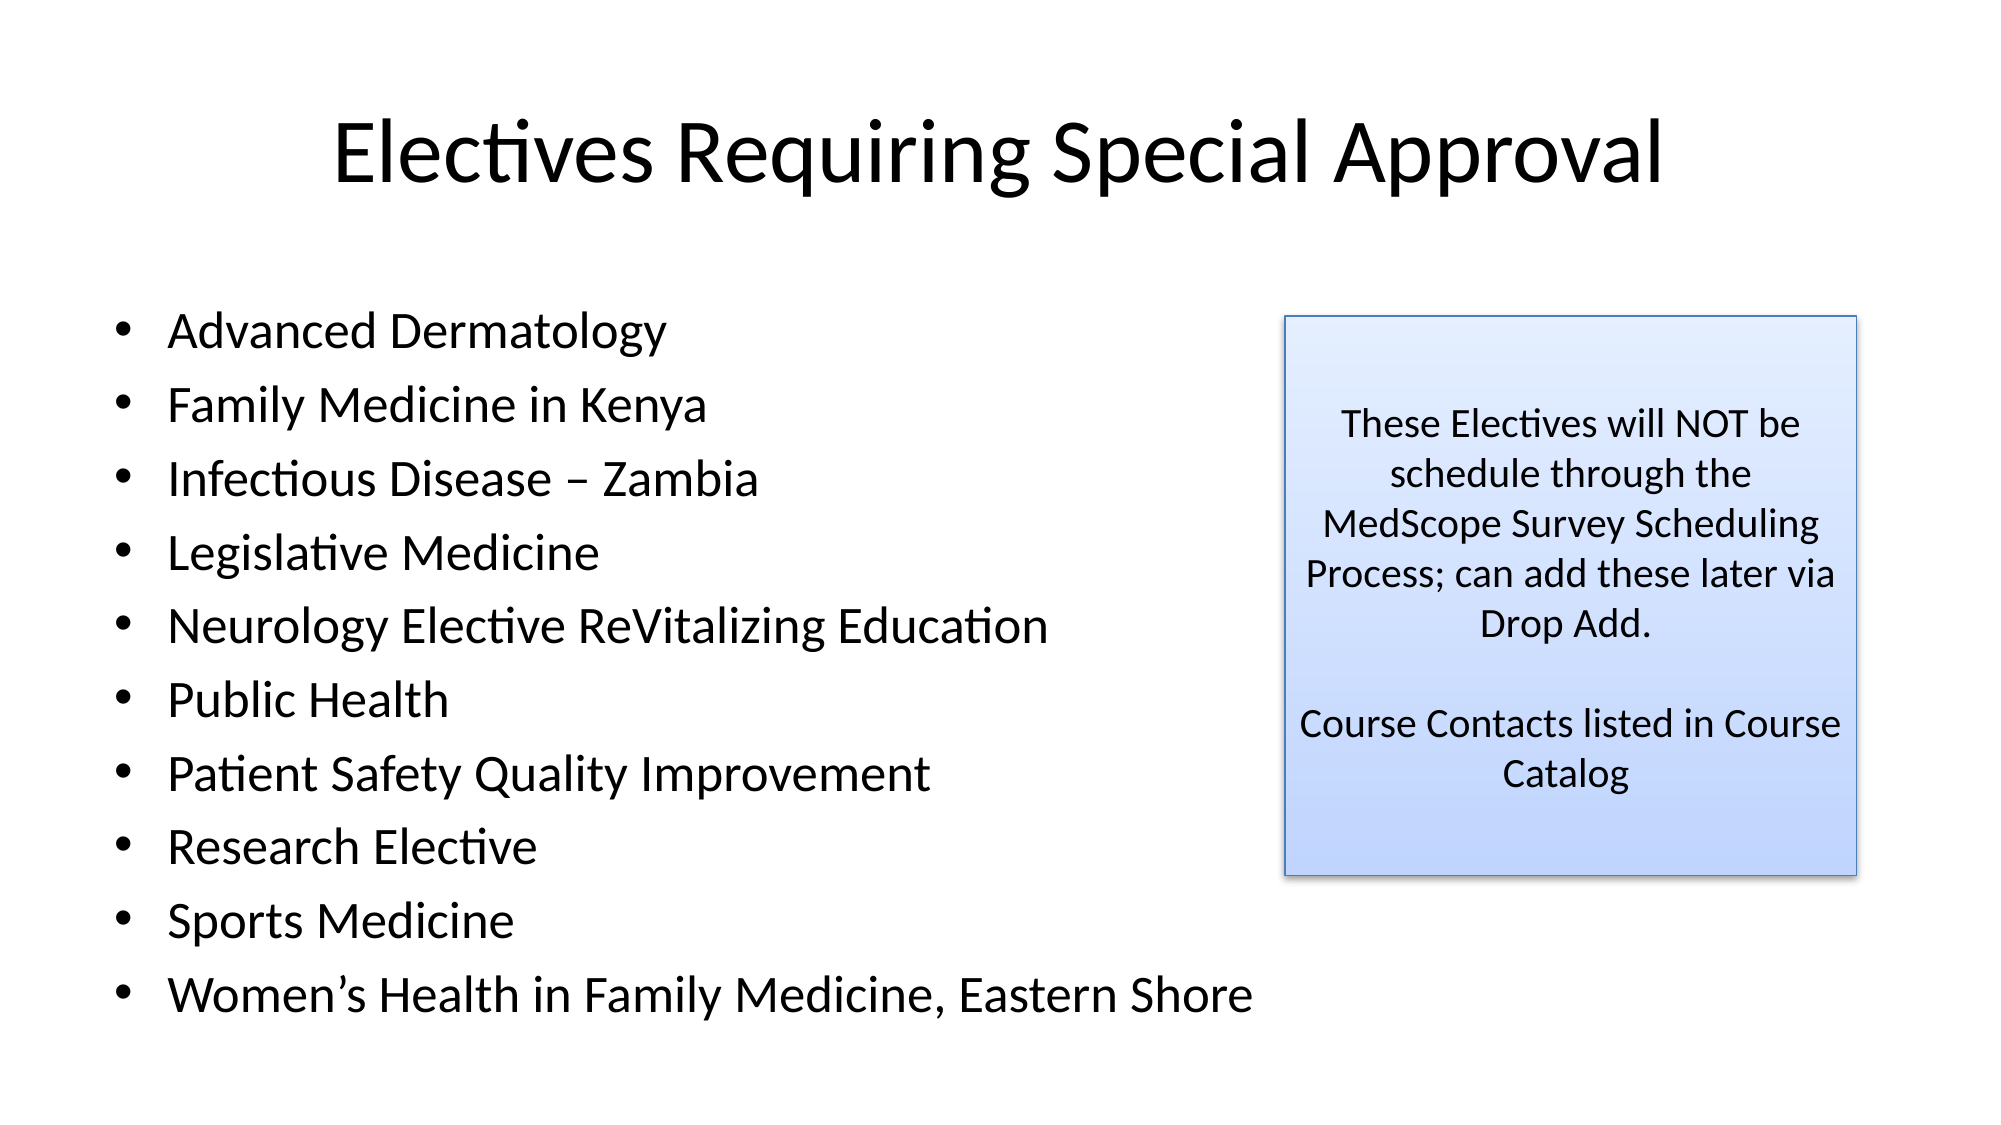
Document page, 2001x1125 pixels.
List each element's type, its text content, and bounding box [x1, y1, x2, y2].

text_box These Electives will NOT be schedule through the MedScope Survey Scheduling Process; can add these later via Drop Add. Course Contacts listed in Course Catalog [1284, 315, 1857, 876]
list Advanced Dermatology Family Medicine in Kenya Infectious Disease – Zambia Legislative Medicine Neurology Elective ReVitalizing Education Public Health Patient Safety Quality Improvement Research Elective Sports Medicine Women’s Health in Family Medicine, Eastern Shore [99, 288, 1900, 1038]
title Electives Requiring Special Approval [99, 51, 1900, 240]
